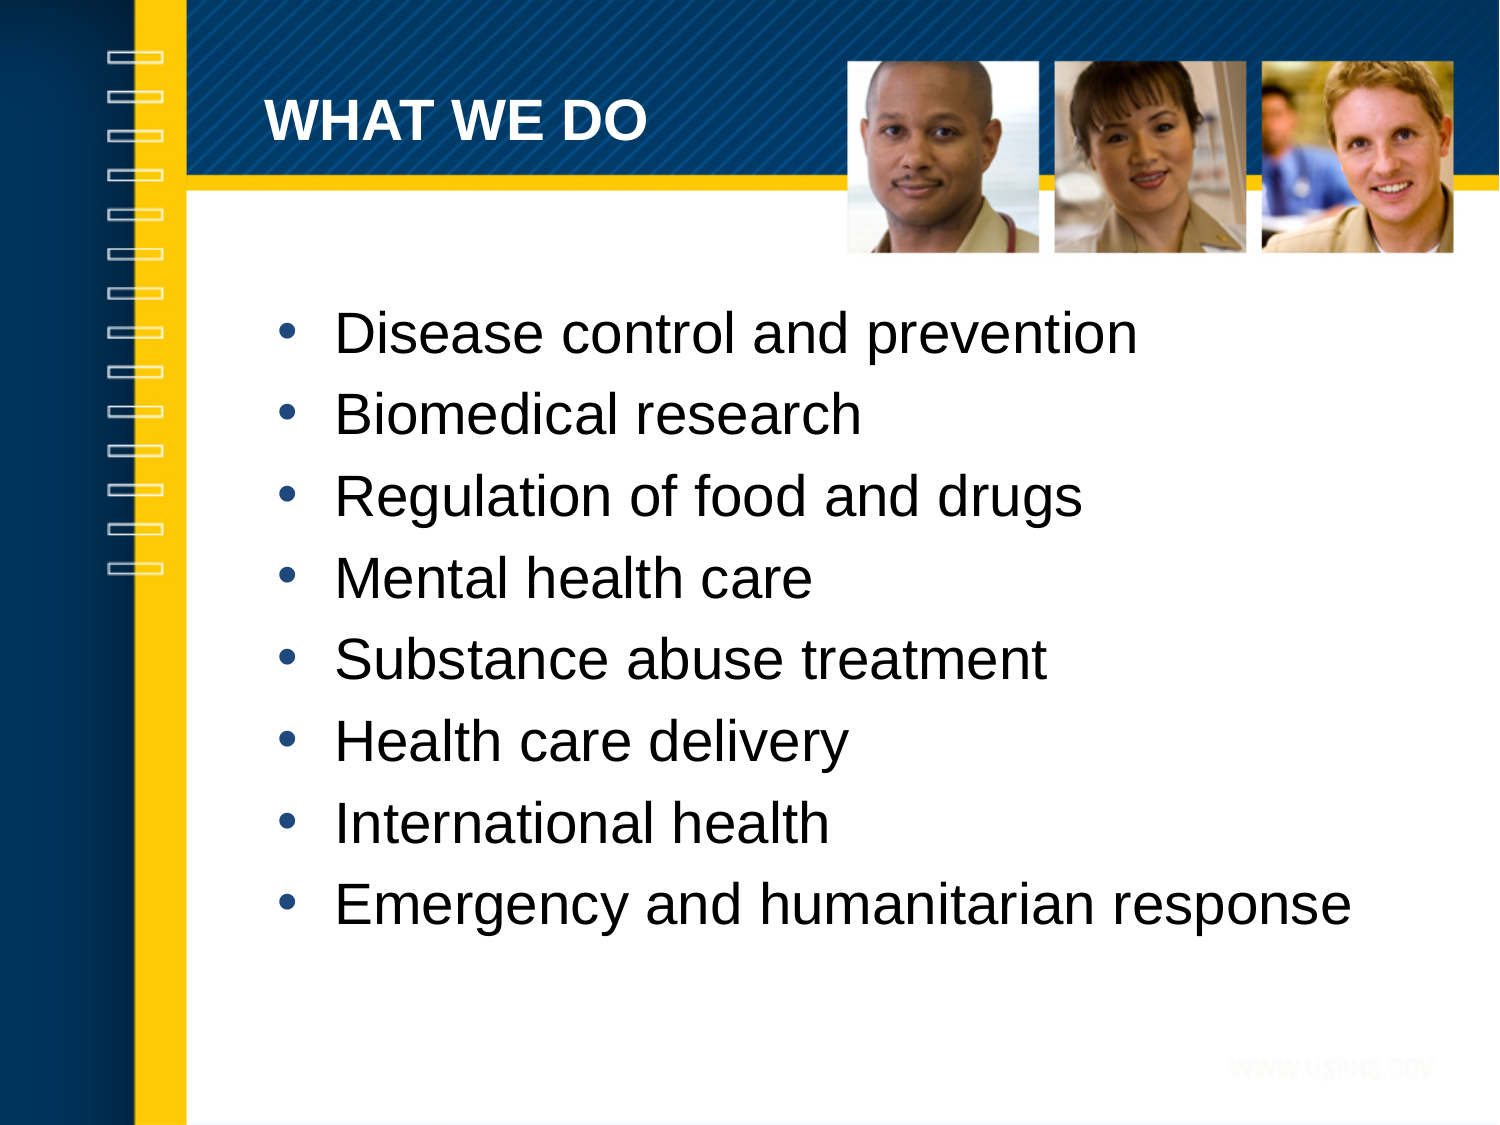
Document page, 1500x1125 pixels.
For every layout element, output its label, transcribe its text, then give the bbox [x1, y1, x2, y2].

text_box Disease control and prevention Biomedical research Regulation of food and drugs Mental health care Substance abuse treatment Health care delivery International health Emergency and humanitarian response [262, 287, 1438, 944]
picture [0, 0, 1499, 1125]
text_box What We Do [249, 74, 1100, 299]
